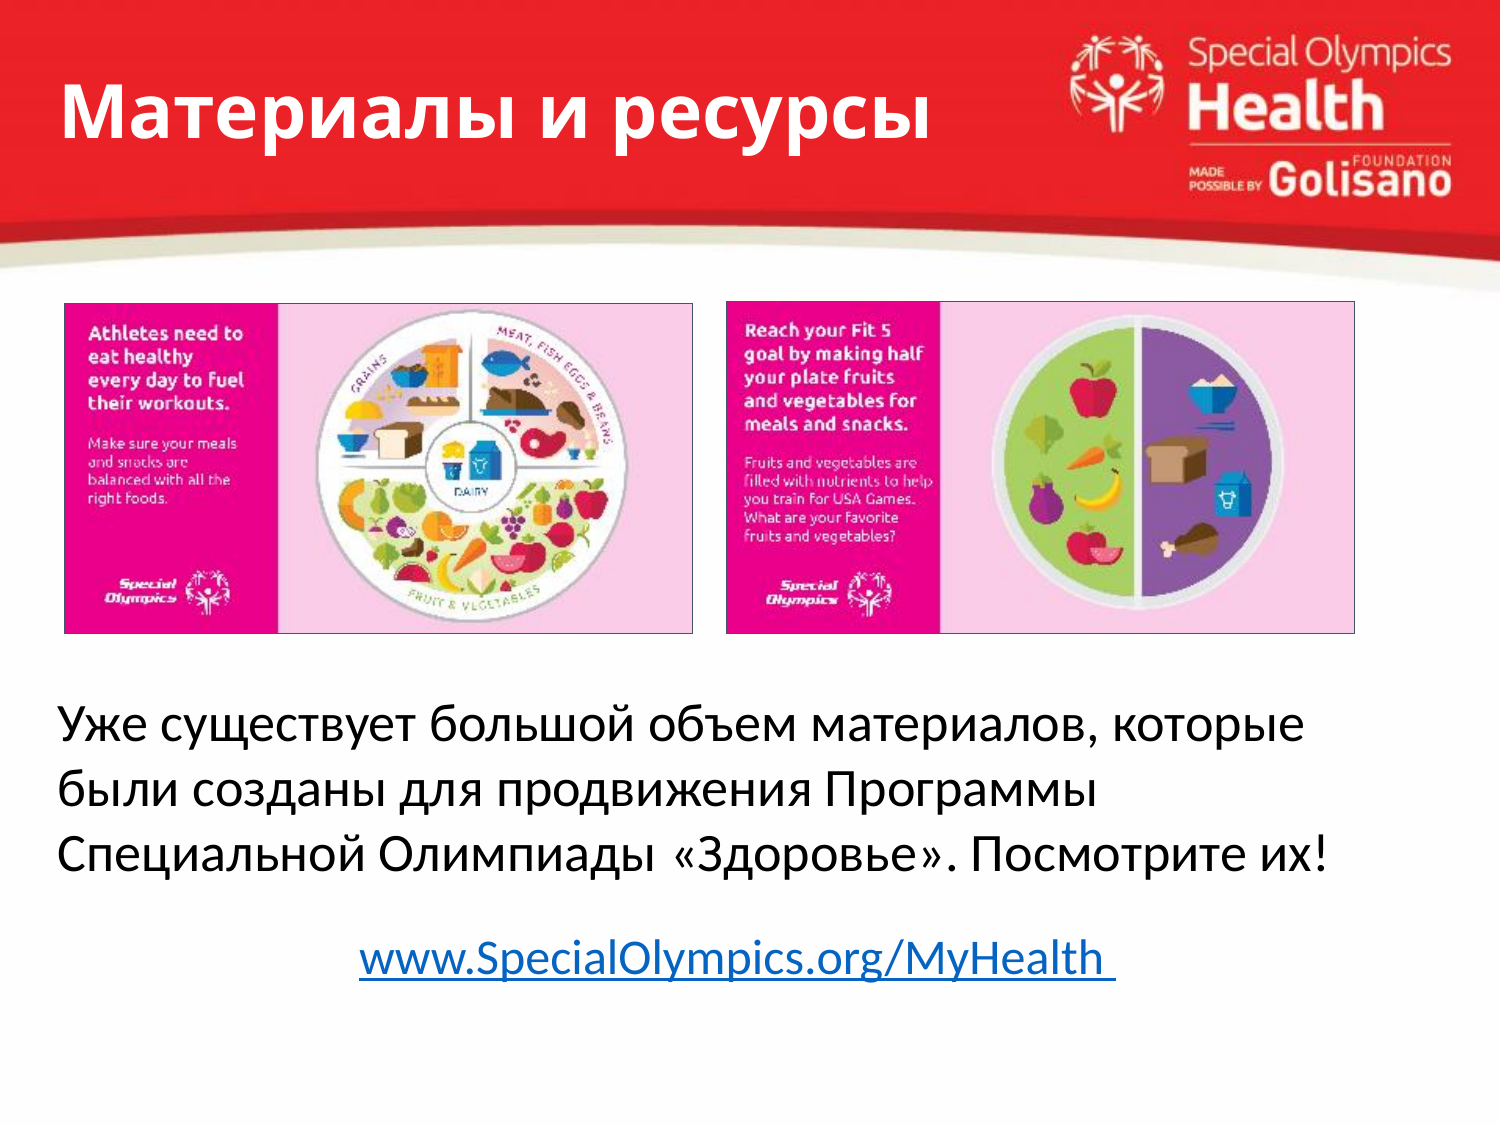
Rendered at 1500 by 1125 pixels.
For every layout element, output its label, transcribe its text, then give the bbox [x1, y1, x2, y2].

text_box Уже существует большой объем материалов, которые были созданы для продвижения Программы Специальной Олимпиады «Здоровье». Посмотрите их! [43, 680, 1435, 890]
title Материалы и ресурсы [43, 65, 1337, 162]
text_box www.SpecialOlympics.org/MyHealth [40, 916, 1435, 992]
picture [0, 0, 1500, 1125]
